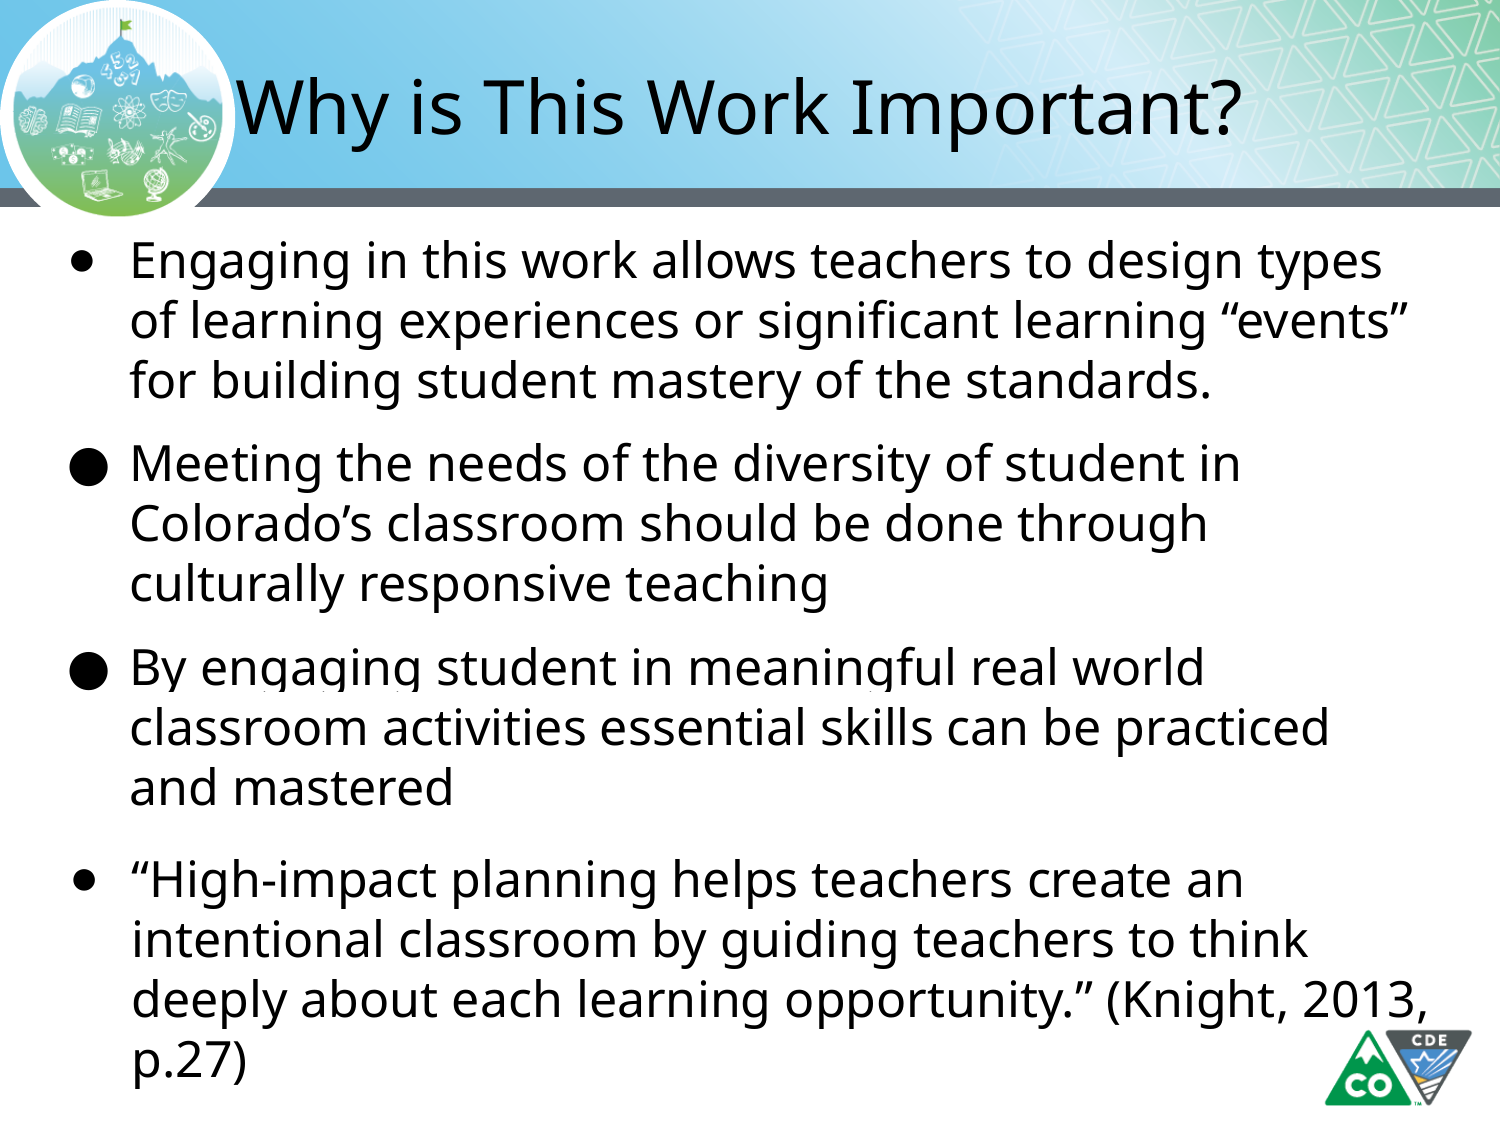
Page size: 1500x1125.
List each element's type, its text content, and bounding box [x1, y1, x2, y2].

list “High-impact planning helps teachers create an intentional classroom by guiding teachers to think deeply about each learning opportunity.” (Knight, 2013, p.27) [56, 847, 1461, 1035]
text_box Meeting the needs of the diversity of student in Colorado’s classroom should be done through culturally responsive teaching [39, 416, 1413, 630]
text_box By engaging student in meaningful real world classroom activities essential skills can be practiced and mastered [39, 630, 1396, 761]
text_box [0, 0, 236, 236]
title Why is This Work Important? [240, 59, 1368, 176]
picture [1312, 1021, 1482, 1113]
text_box Engaging in this work allows teachers to design types of learning experiences or significant learning “events” for building student mastery of the standards. [39, 213, 1425, 401]
picture [236, 0, 1500, 207]
